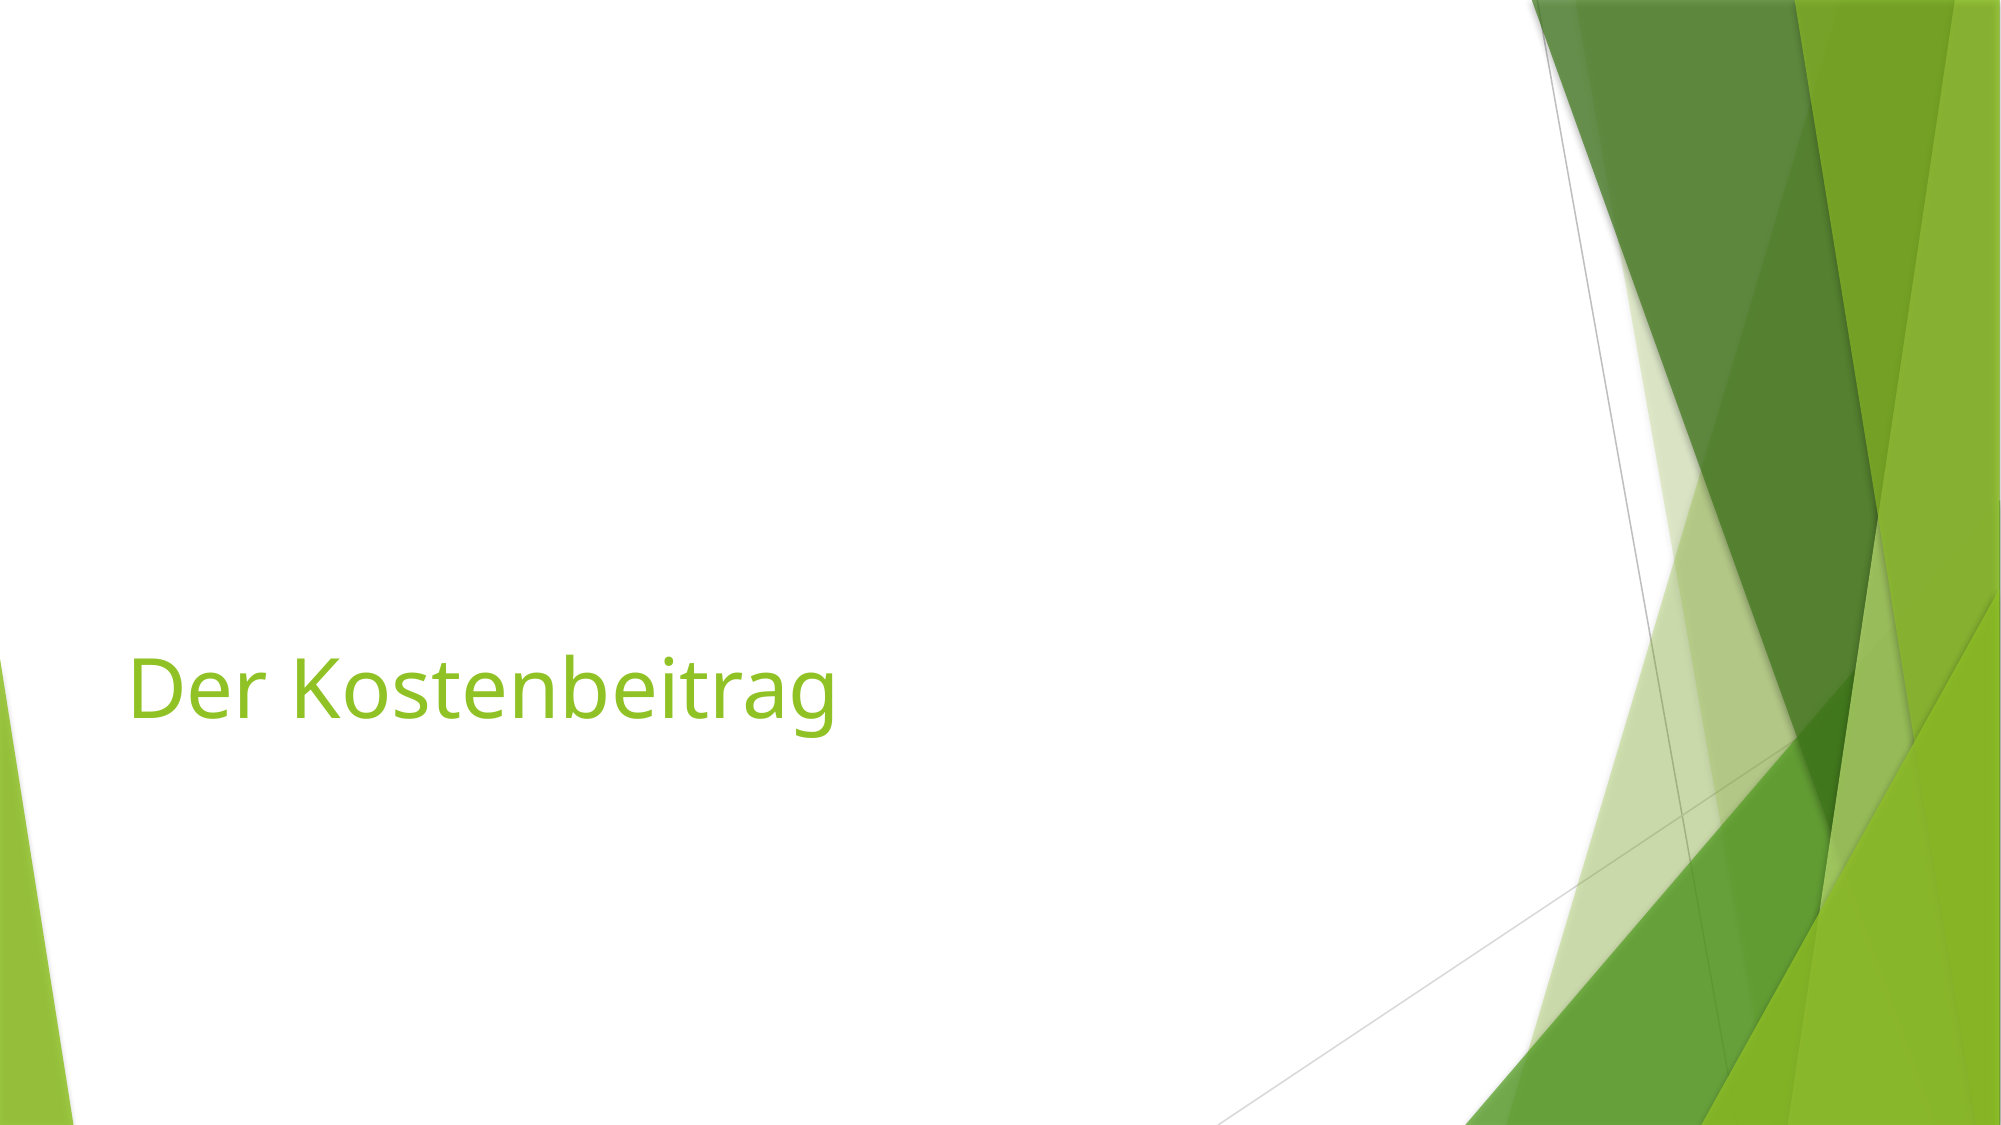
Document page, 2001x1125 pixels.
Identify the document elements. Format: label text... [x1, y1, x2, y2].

title Der Kostenbeitrag [111, 443, 1522, 743]
